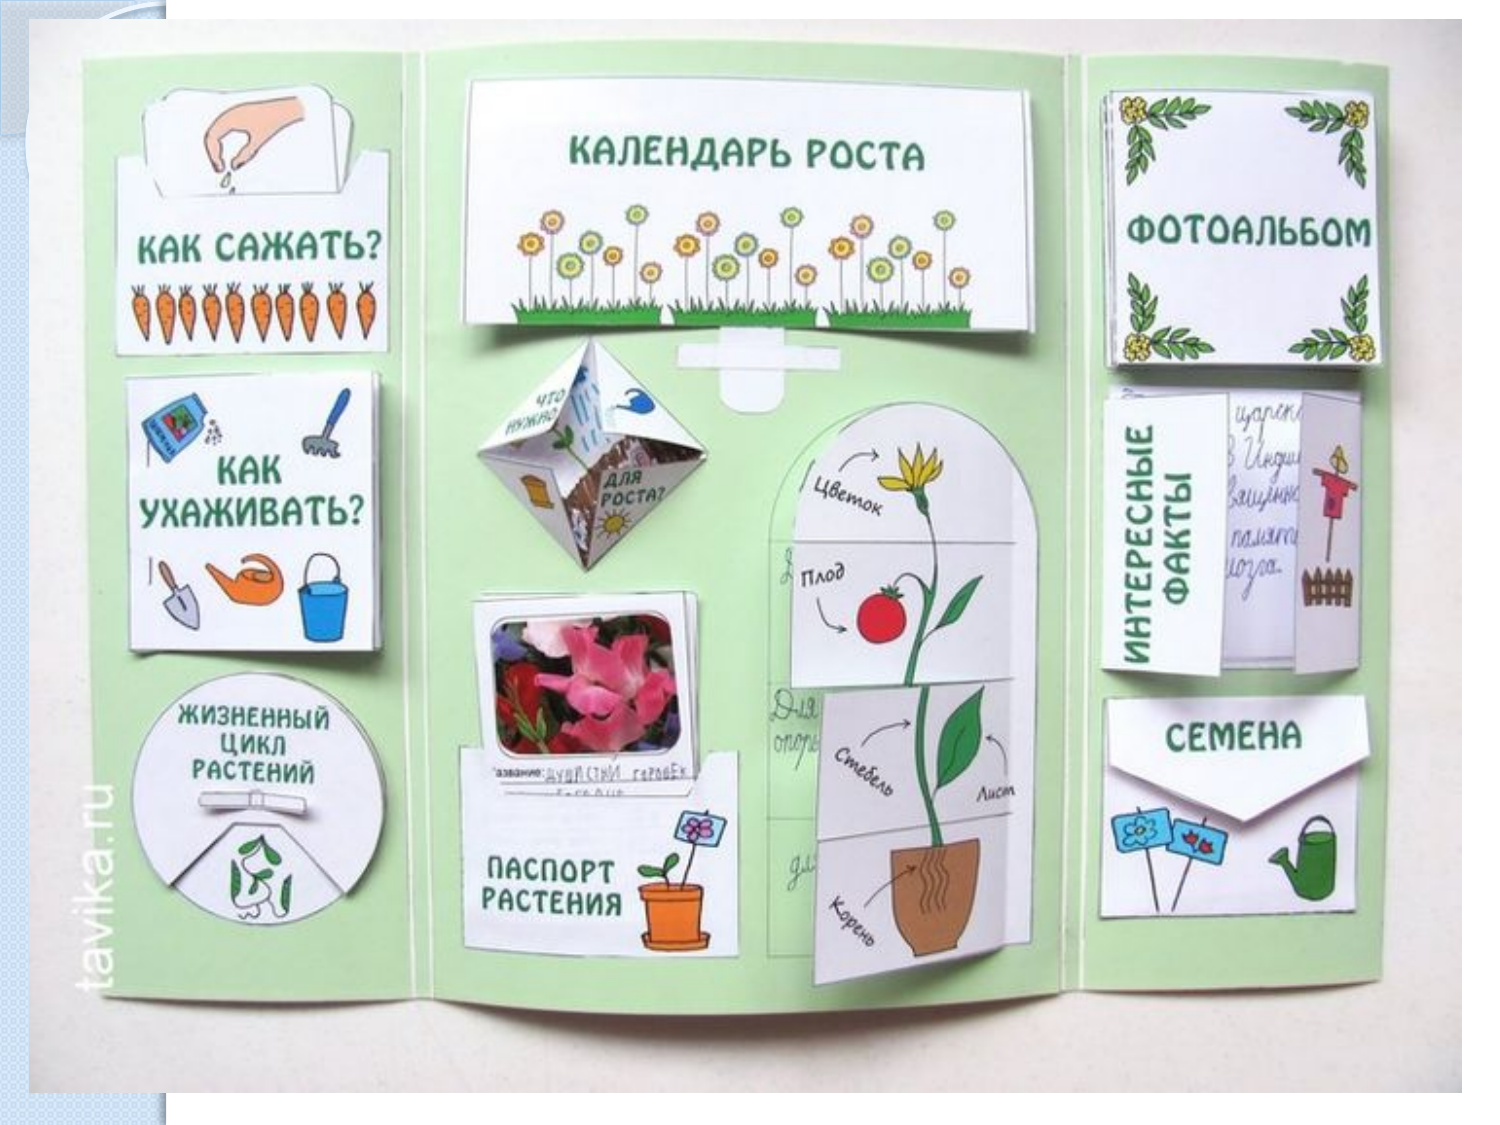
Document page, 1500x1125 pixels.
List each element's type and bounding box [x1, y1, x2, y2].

list [29, 18, 1462, 1094]
